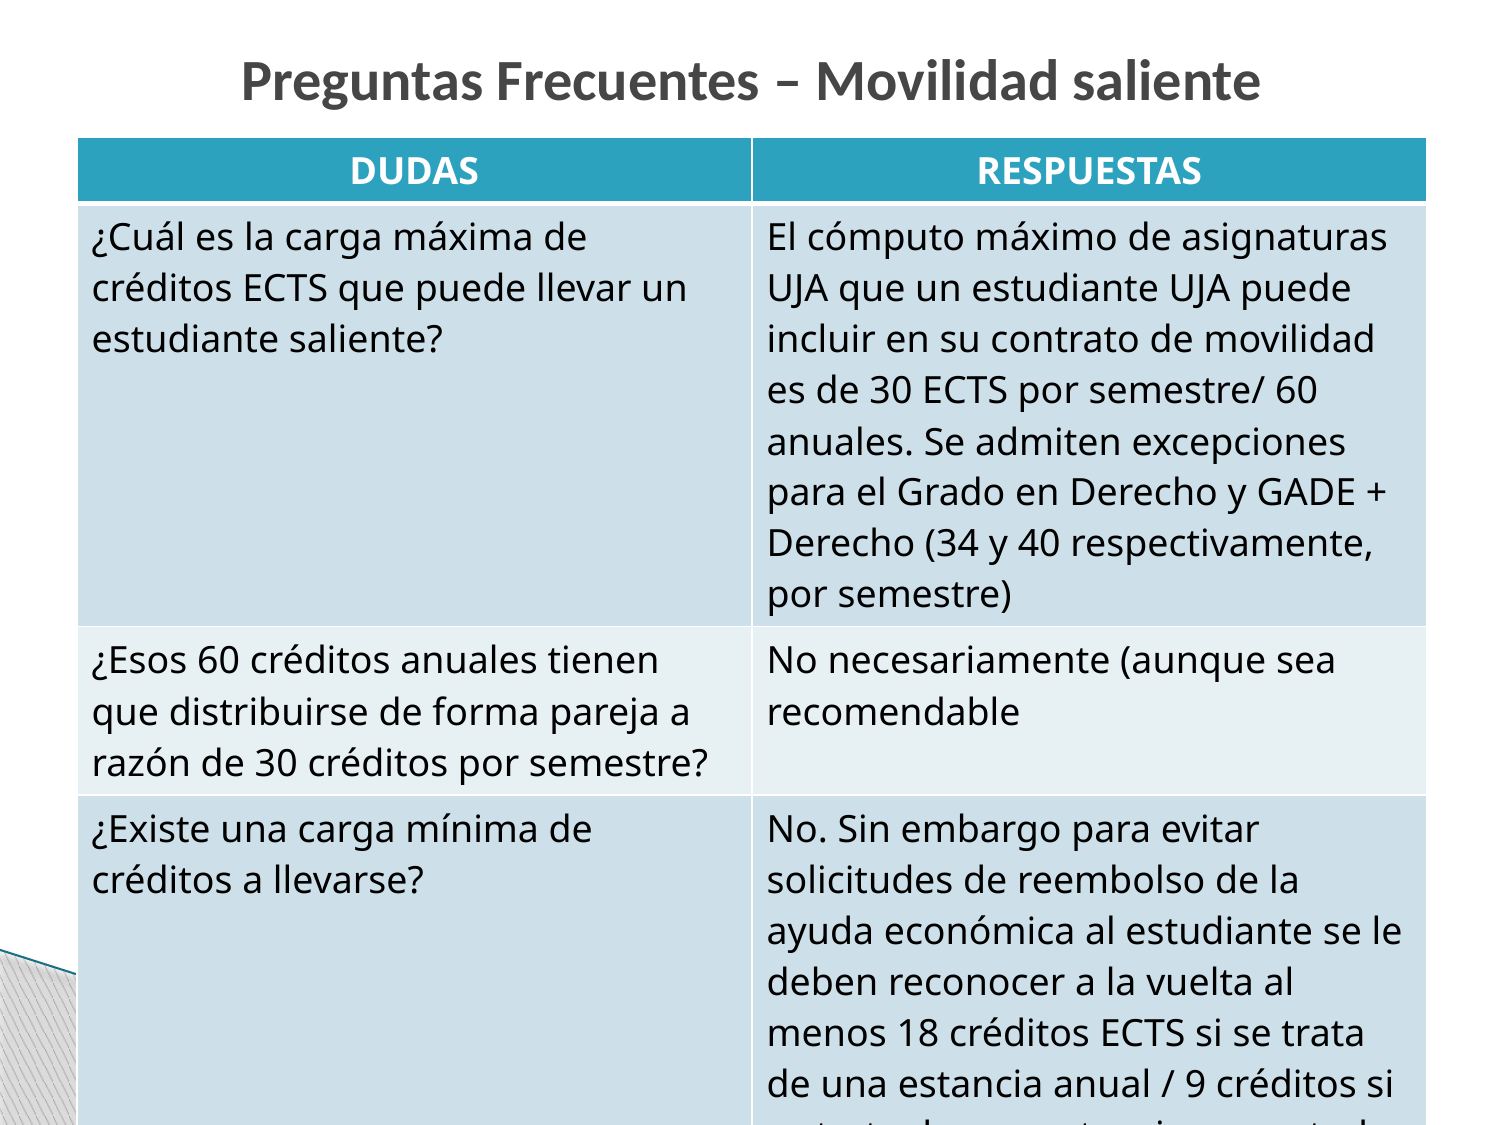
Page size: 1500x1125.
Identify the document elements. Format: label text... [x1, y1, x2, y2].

table_cell ¿Existe una carga mínima de créditos a llevarse? [78, 796, 751, 1125]
table_cell ¿Cuál es la carga máxima de créditos ECTS que puede llevar un estudiante saliente? [78, 206, 751, 626]
table_header RESPUESTAS [753, 138, 1426, 201]
table_cell No necesariamente (aunque sea recomendable [753, 627, 1426, 794]
table_cell No. Sin embargo para evitar solicitudes de reembolso de la ayuda económica al estudiante se le deben reconocer a la vuelta al menos 18 créditos ECTS si se trata de una estancia anual / 9 créditos si se trata de una estancia semestral [753, 796, 1426, 1125]
table_header DUDAS [78, 138, 751, 201]
title Preguntas Frecuentes – Movilidad saliente [76, 30, 1427, 124]
table_cell ¿Esos 60 créditos anuales tienen que distribuirse de forma pareja a razón de 30 créditos por semestre? [78, 627, 751, 794]
table_cell El cómputo máximo de asignaturas UJA que un estudiante UJA puede incluir en su contrato de movilidad es de 30 ECTS por semestre/ 60 anuales. Se admiten excepciones para el Grado en Derecho y GADE + Derecho (34 y 40 respectivamente, por semestre) [753, 206, 1426, 626]
